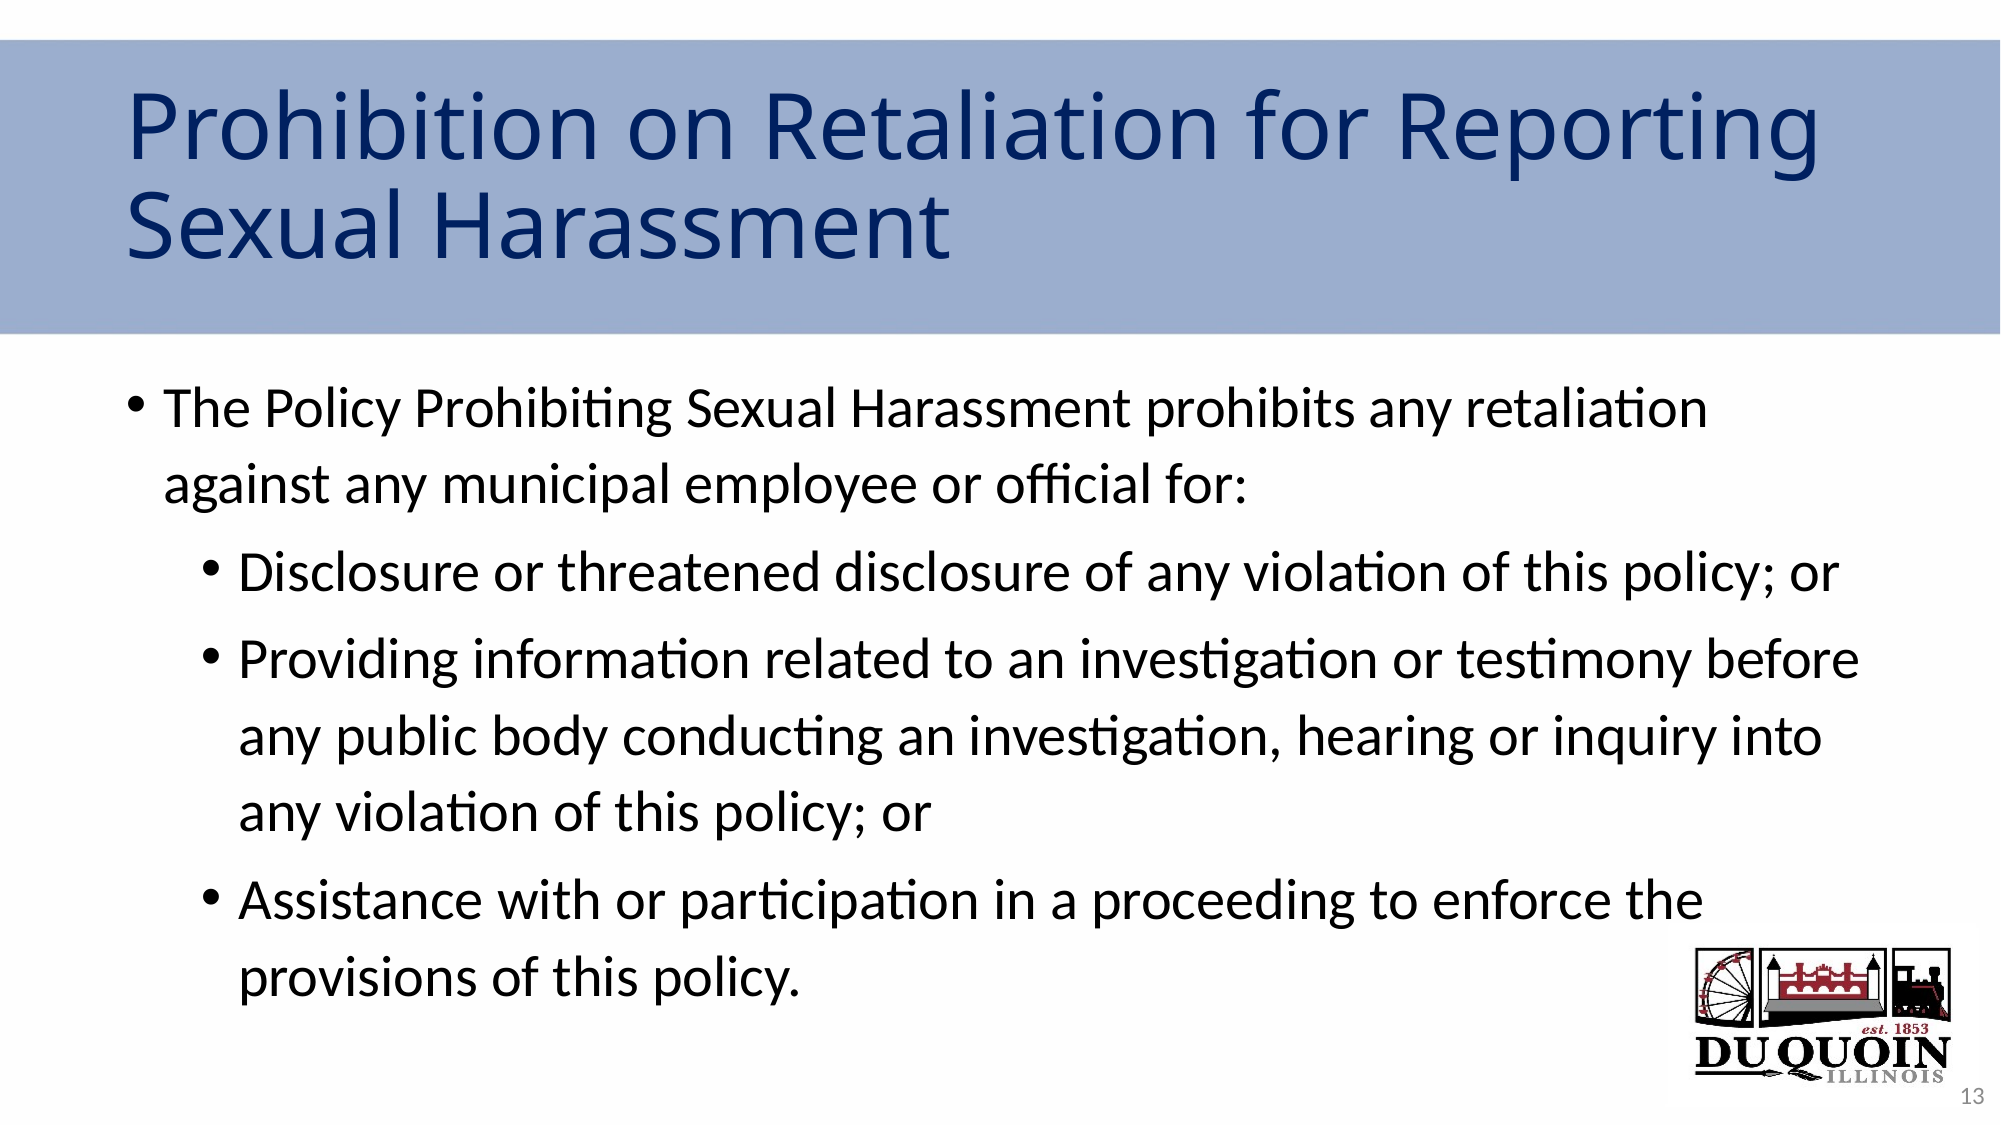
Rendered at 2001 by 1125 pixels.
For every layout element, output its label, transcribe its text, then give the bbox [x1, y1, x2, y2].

text_box Prohibition on Retaliation for Reporting Sexual Harassment [111, 72, 1928, 290]
slide_number 13 [1550, 1065, 2000, 1125]
picture [0, 0, 2001, 1125]
text_box The Policy Prohibiting Sexual Harassment prohibits any retaliation against any municipal employee or official for: Disclosure or threatened disclosure of any violation of this policy; or Providing information related to an investigation or testimony before any public body conducting an investigation, hearing or inquiry into any violation of this policy; or Assistance with or participation in a proceeding to enforce the provisions of this policy. [111, 354, 1883, 1089]
